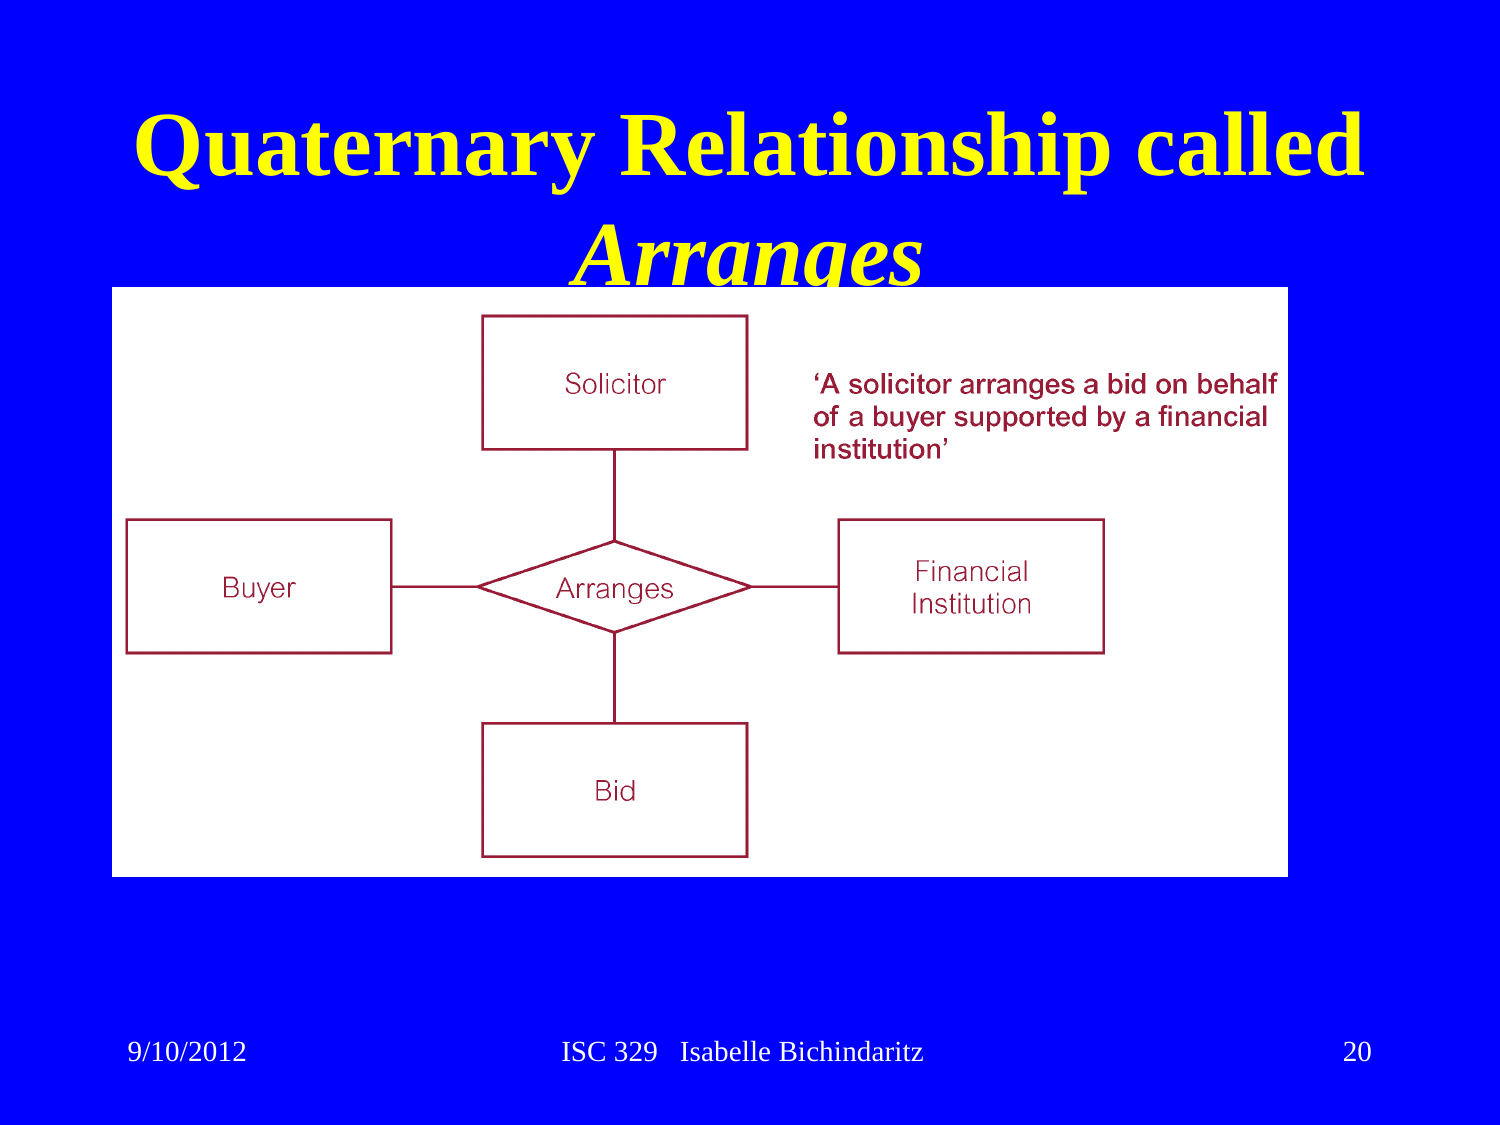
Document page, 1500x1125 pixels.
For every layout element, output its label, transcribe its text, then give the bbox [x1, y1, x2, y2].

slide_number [112, 1024, 426, 1101]
footer ISC 329 Isabelle Bichindaritz [512, 1024, 988, 1101]
slide_number 20 [1074, 1024, 1388, 1101]
picture [112, 287, 1288, 878]
title Quaternary Relationship called Arranges [112, 99, 1388, 288]
